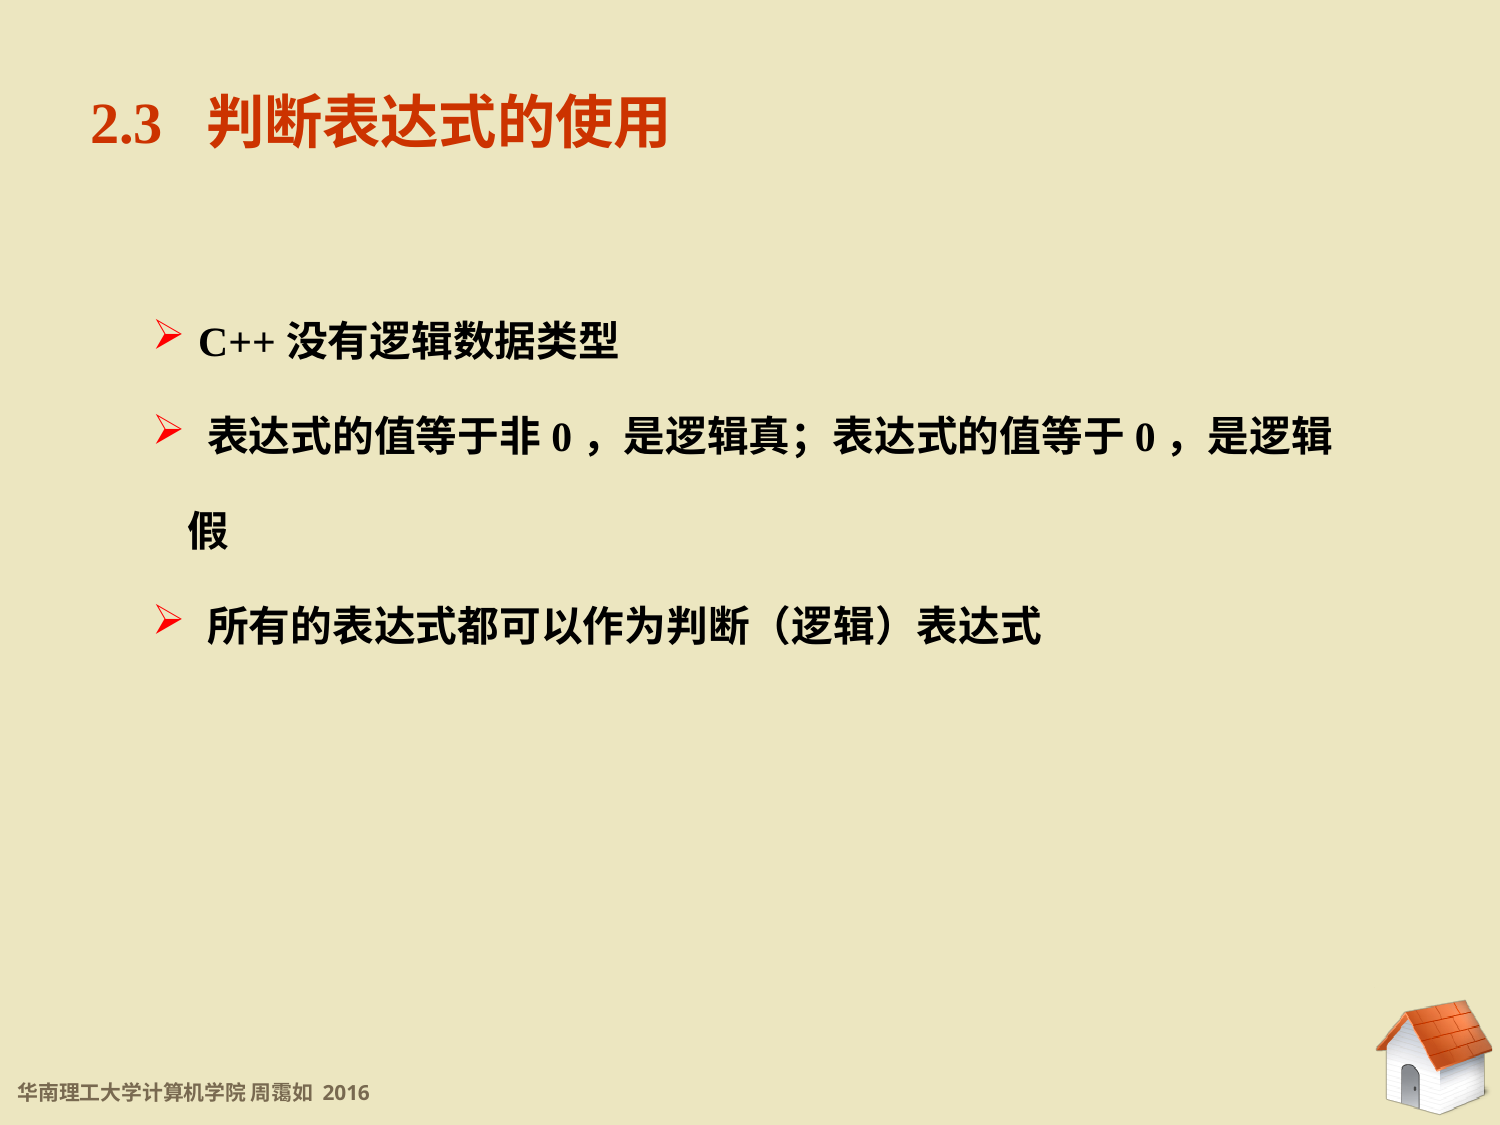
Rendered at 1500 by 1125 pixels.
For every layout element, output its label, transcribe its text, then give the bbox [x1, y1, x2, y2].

picture [1374, 987, 1493, 1125]
title 2.3 判断表达式的使用 [75, 45, 1425, 196]
text_box C++没有逻辑数据类型 表达式的值等于非0，是逻辑真；表达式的值等于0，是逻辑假 所有的表达式都可以作为判断（逻辑）表达式 [137, 262, 1388, 658]
